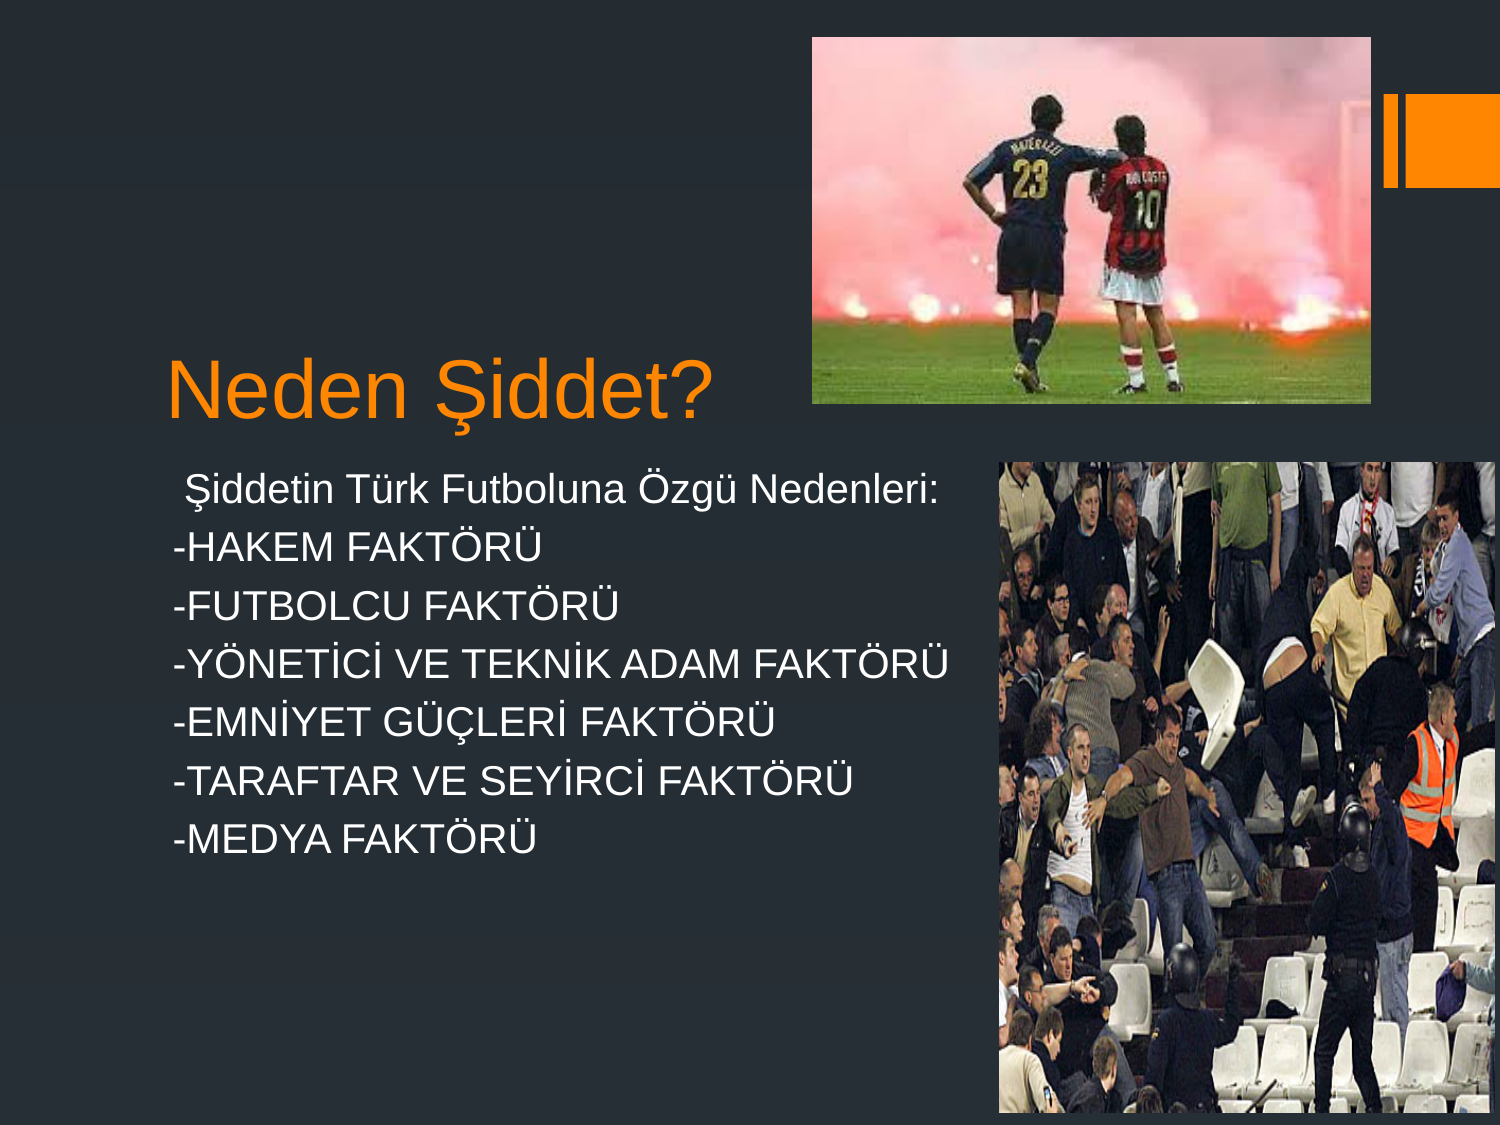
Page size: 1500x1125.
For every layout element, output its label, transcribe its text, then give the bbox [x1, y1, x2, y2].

picture [811, 36, 1371, 405]
title Neden Şiddet? [150, 253, 1350, 443]
picture [999, 461, 1495, 1114]
list Şiddetin Türk Futboluna Özgü Nedenleri: -HAKEM FAKTÖRÜ -FUTBOLCU FAKTÖRÜ -YÖNETİCİ VE TEKNİK ADAM FAKTÖRÜ -EMNİYET GÜÇLERİ FAKTÖRÜ -TARAFTAR VE SEYİRCİ FAKTÖRÜ -MEDYA FAKTÖRÜ [150, 454, 1350, 1035]
